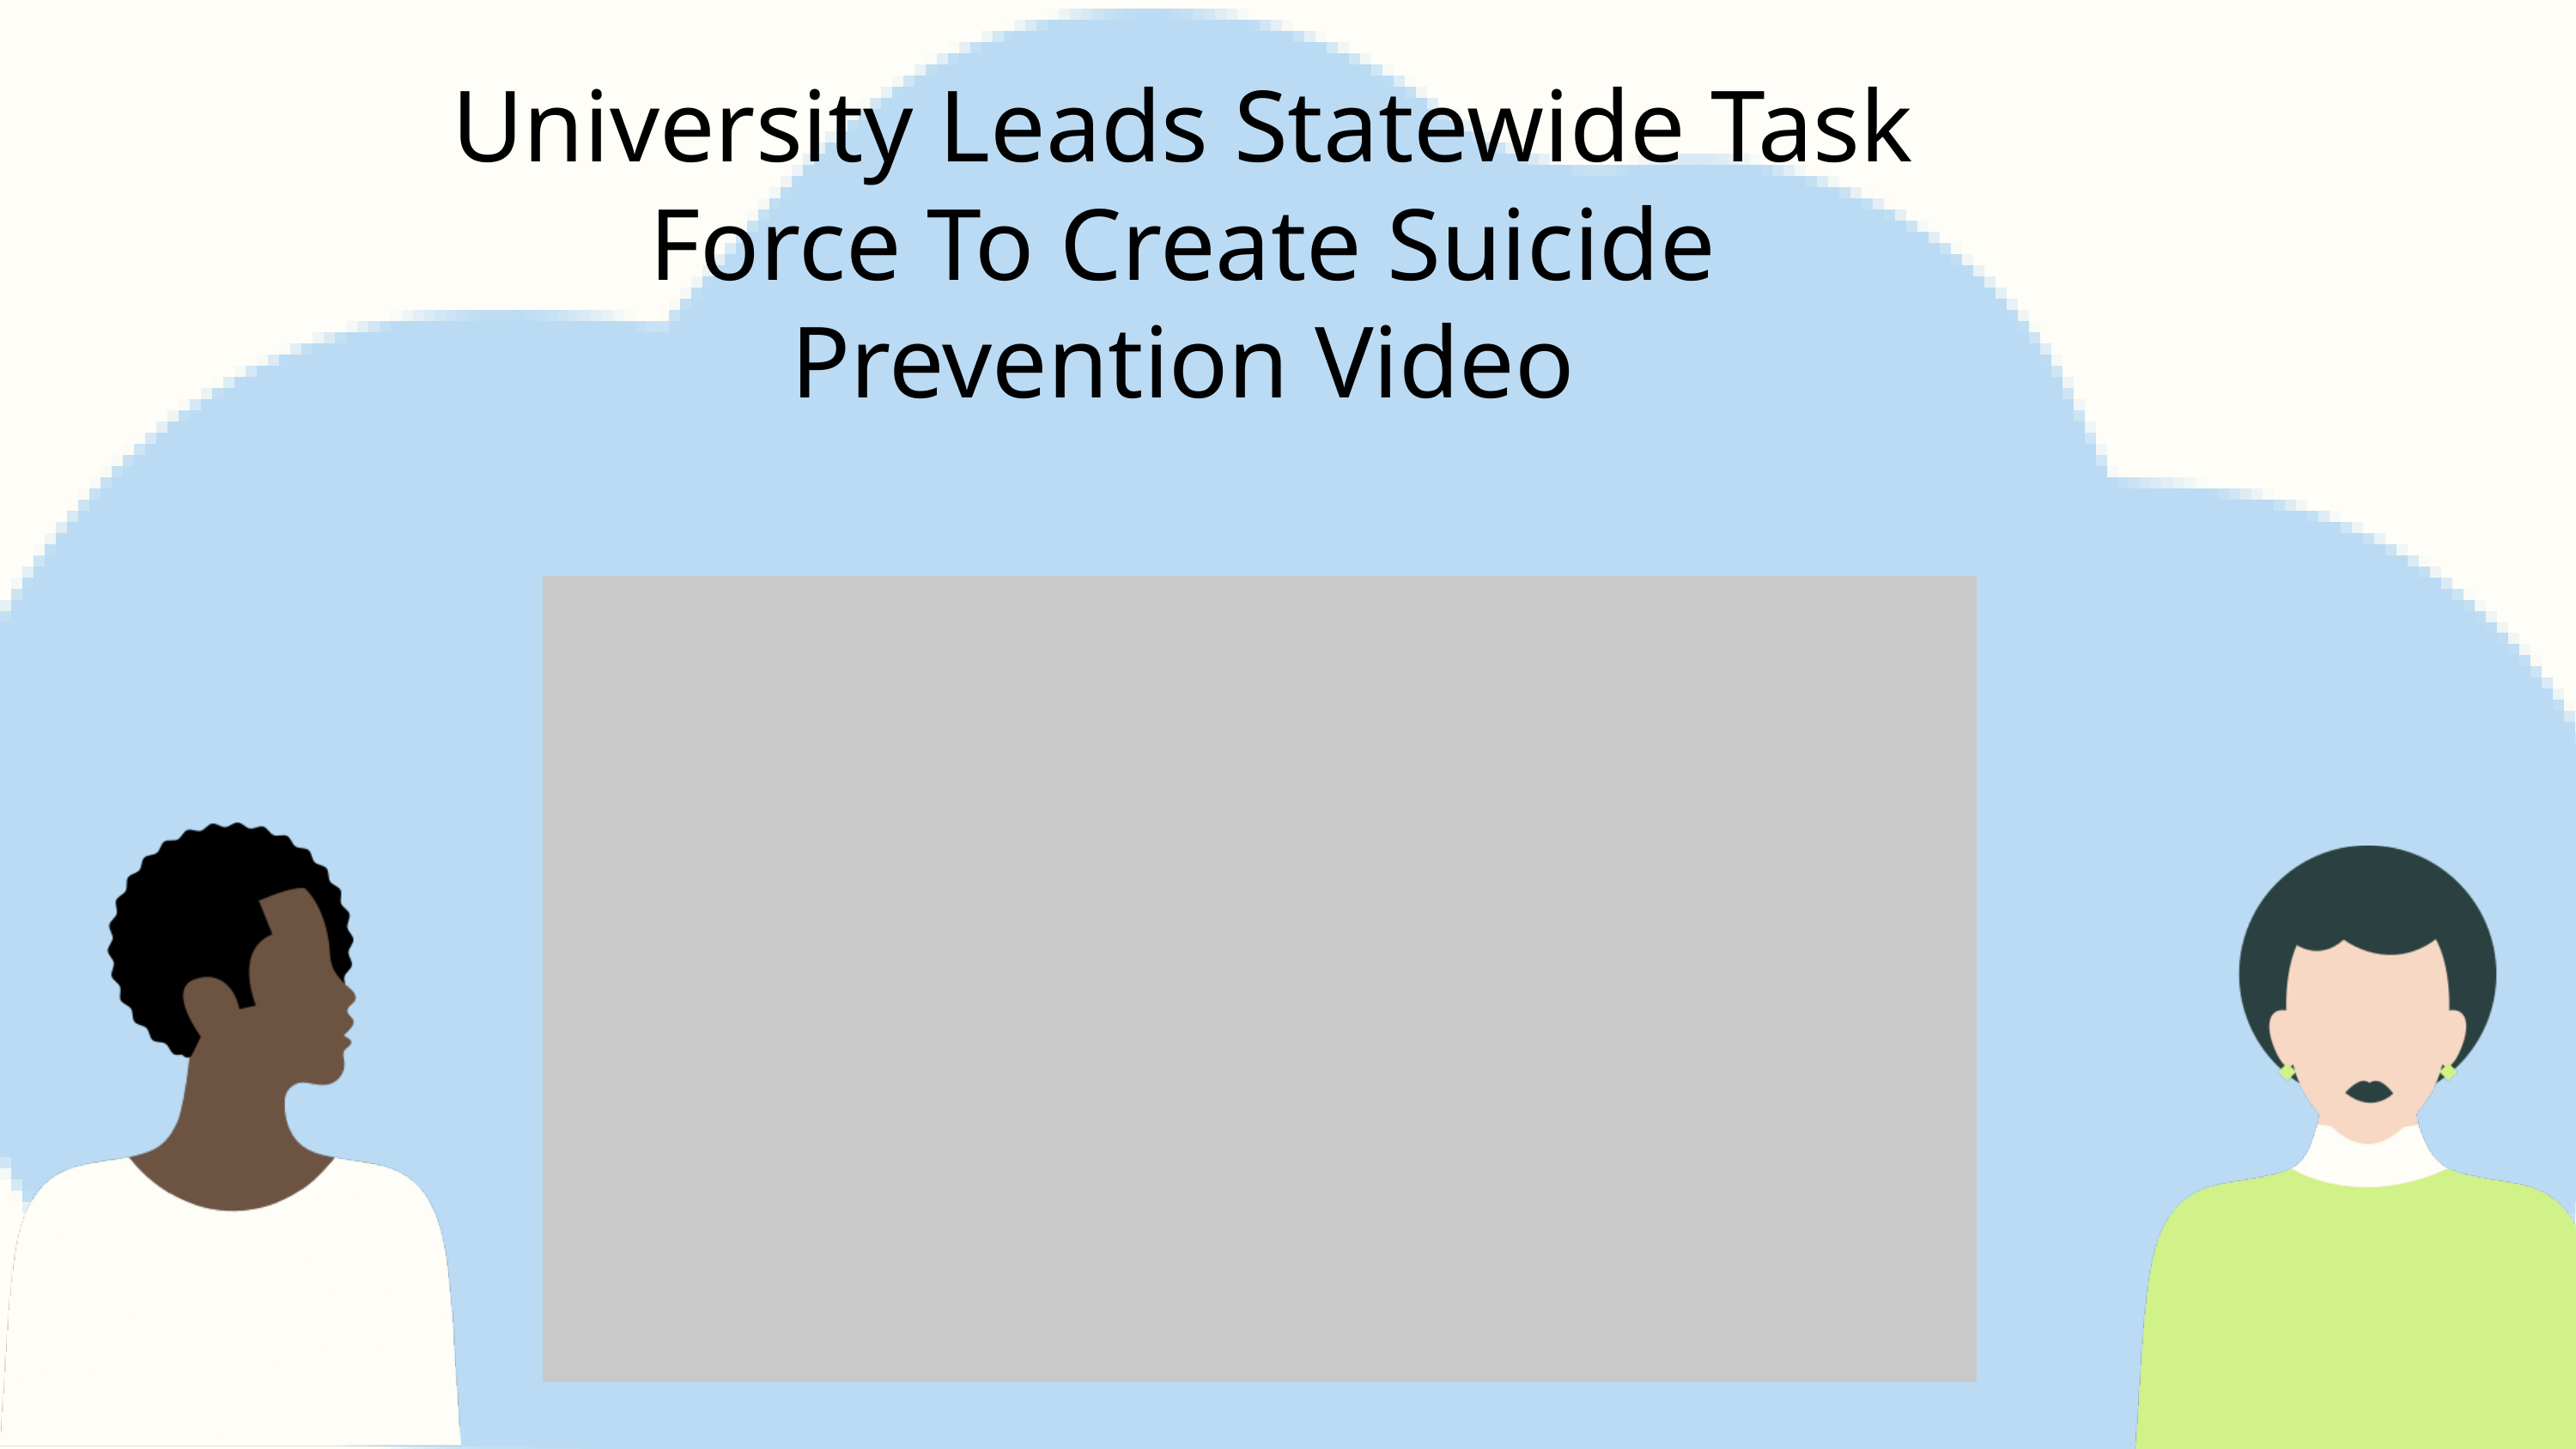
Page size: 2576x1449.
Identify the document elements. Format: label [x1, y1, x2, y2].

text_box [542, 575, 1978, 1383]
picture [0, 0, 2576, 1449]
